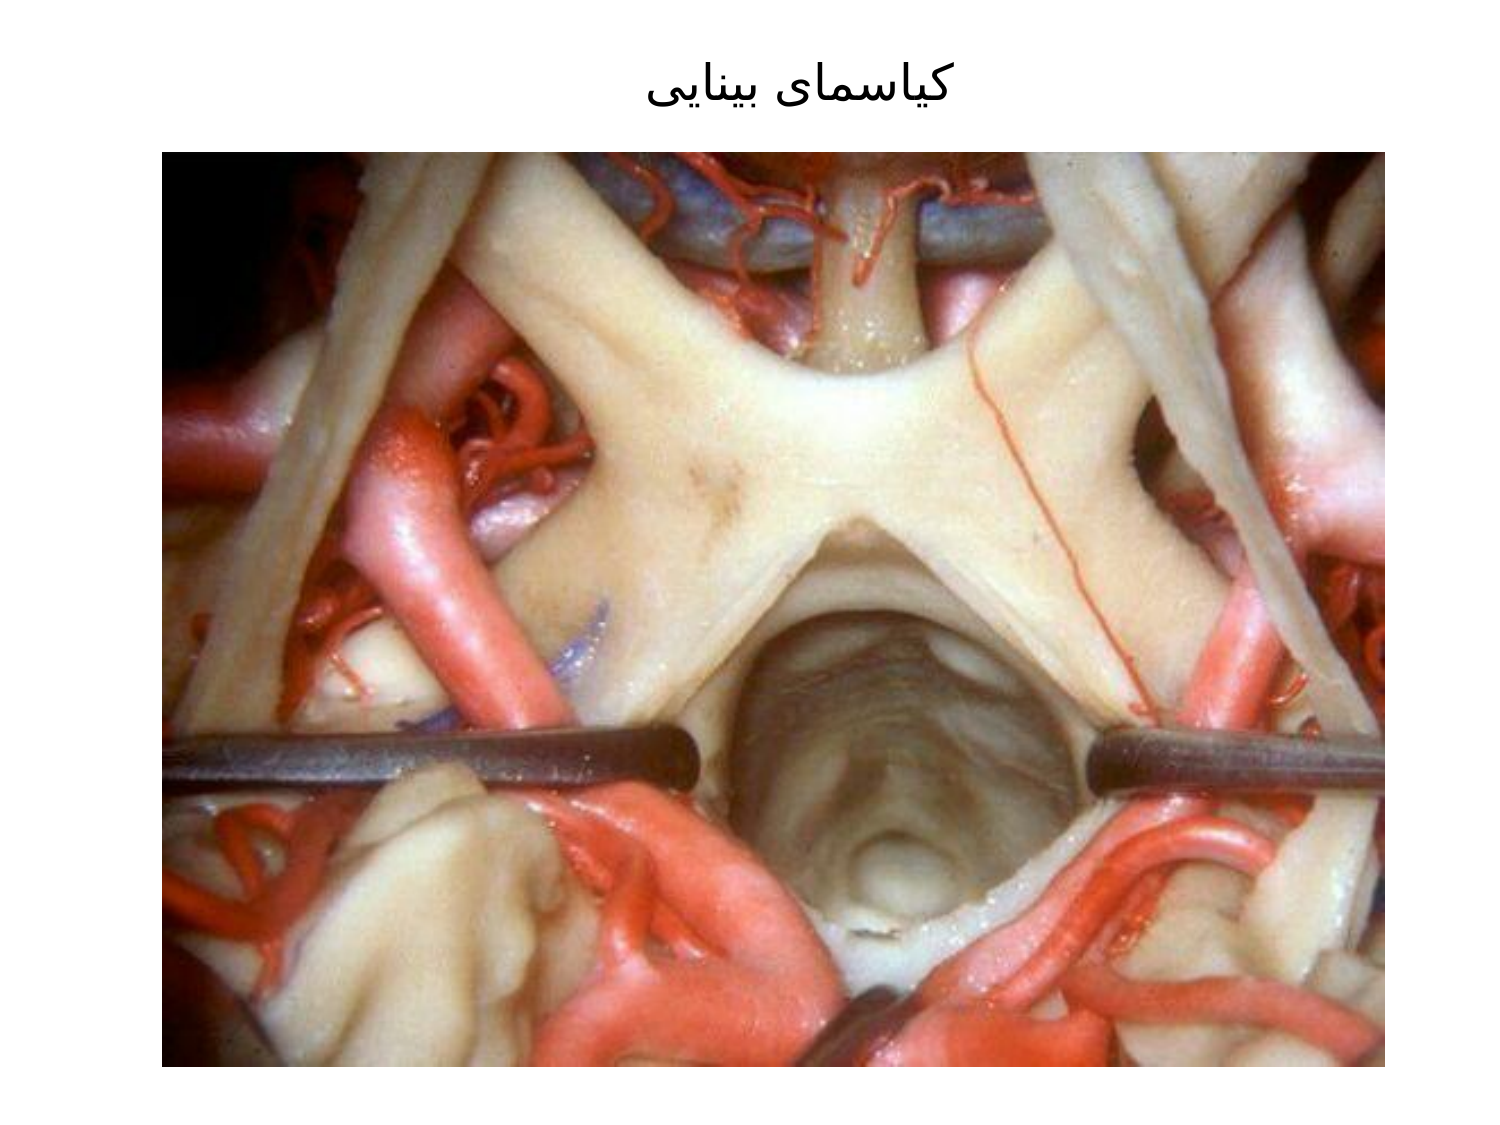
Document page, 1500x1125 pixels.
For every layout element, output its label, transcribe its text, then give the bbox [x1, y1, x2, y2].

picture [162, 151, 1385, 1067]
text_box کیاسمای بینایی [630, 43, 969, 118]
